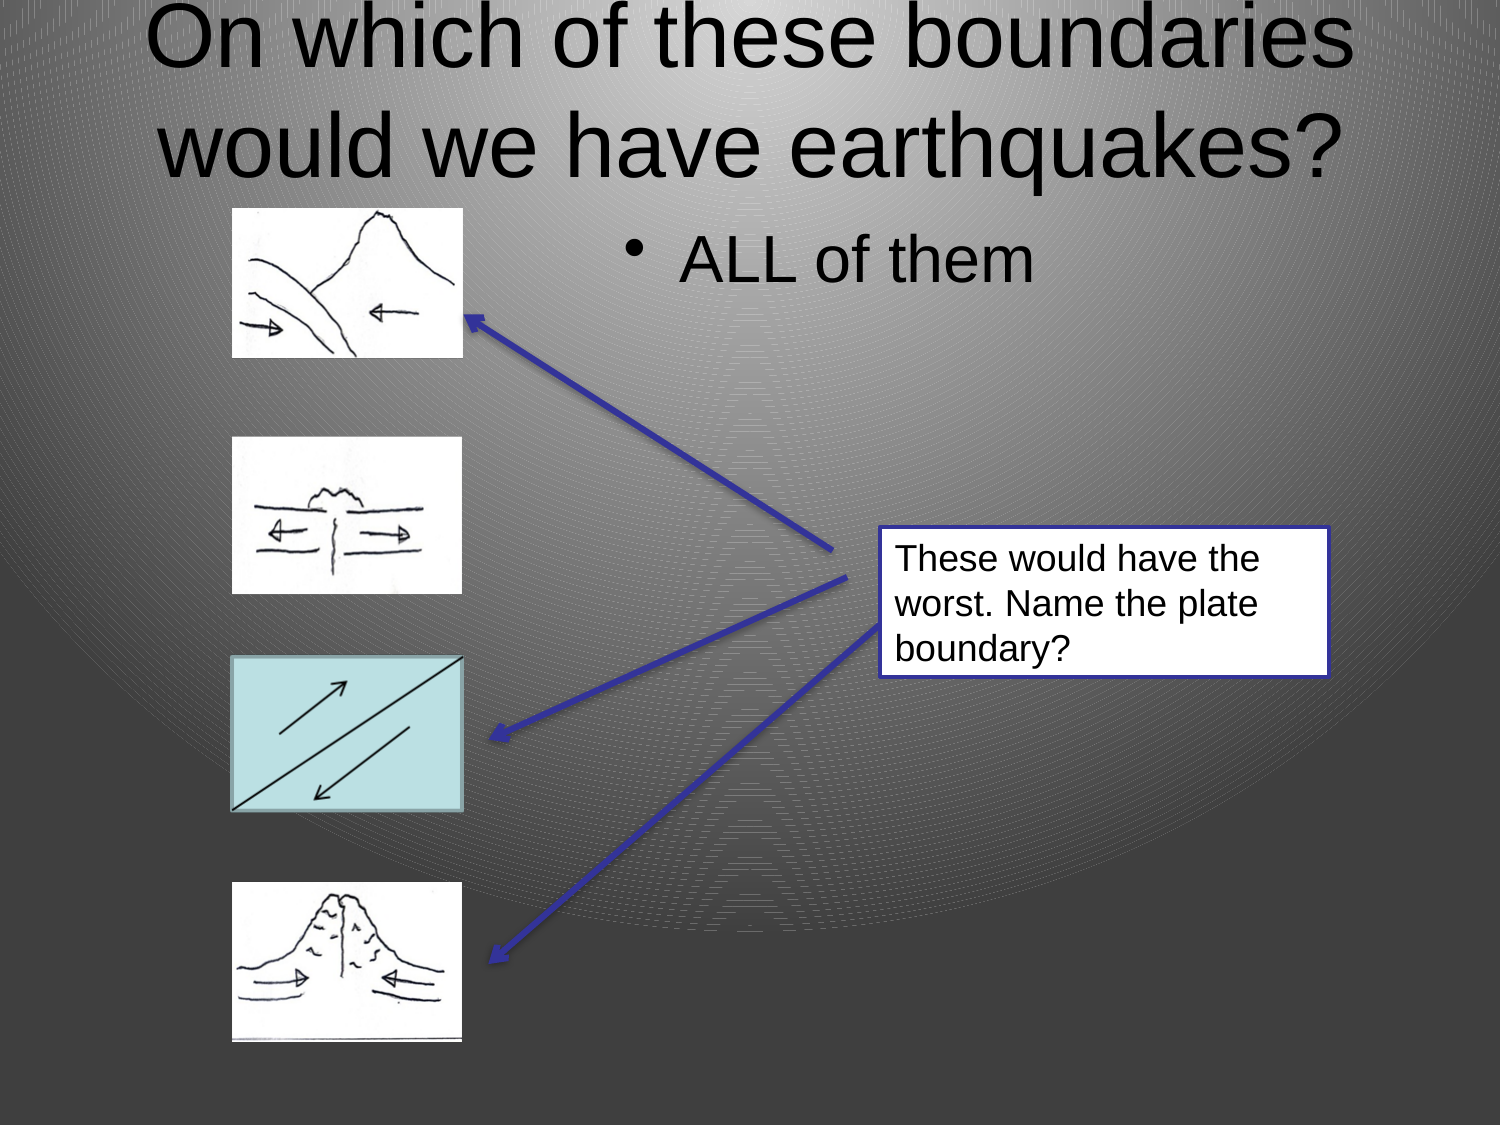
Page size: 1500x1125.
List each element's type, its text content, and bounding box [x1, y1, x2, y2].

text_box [463, 314, 833, 551]
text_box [488, 576, 848, 740]
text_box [488, 624, 881, 965]
list ALL of them [608, 207, 1390, 332]
text_box These would have the worst. Name the plate boundary? [878, 525, 1331, 679]
picture [229, 207, 464, 1042]
title On which of these boundaries would we have earthquakes? [76, 3, 1427, 168]
